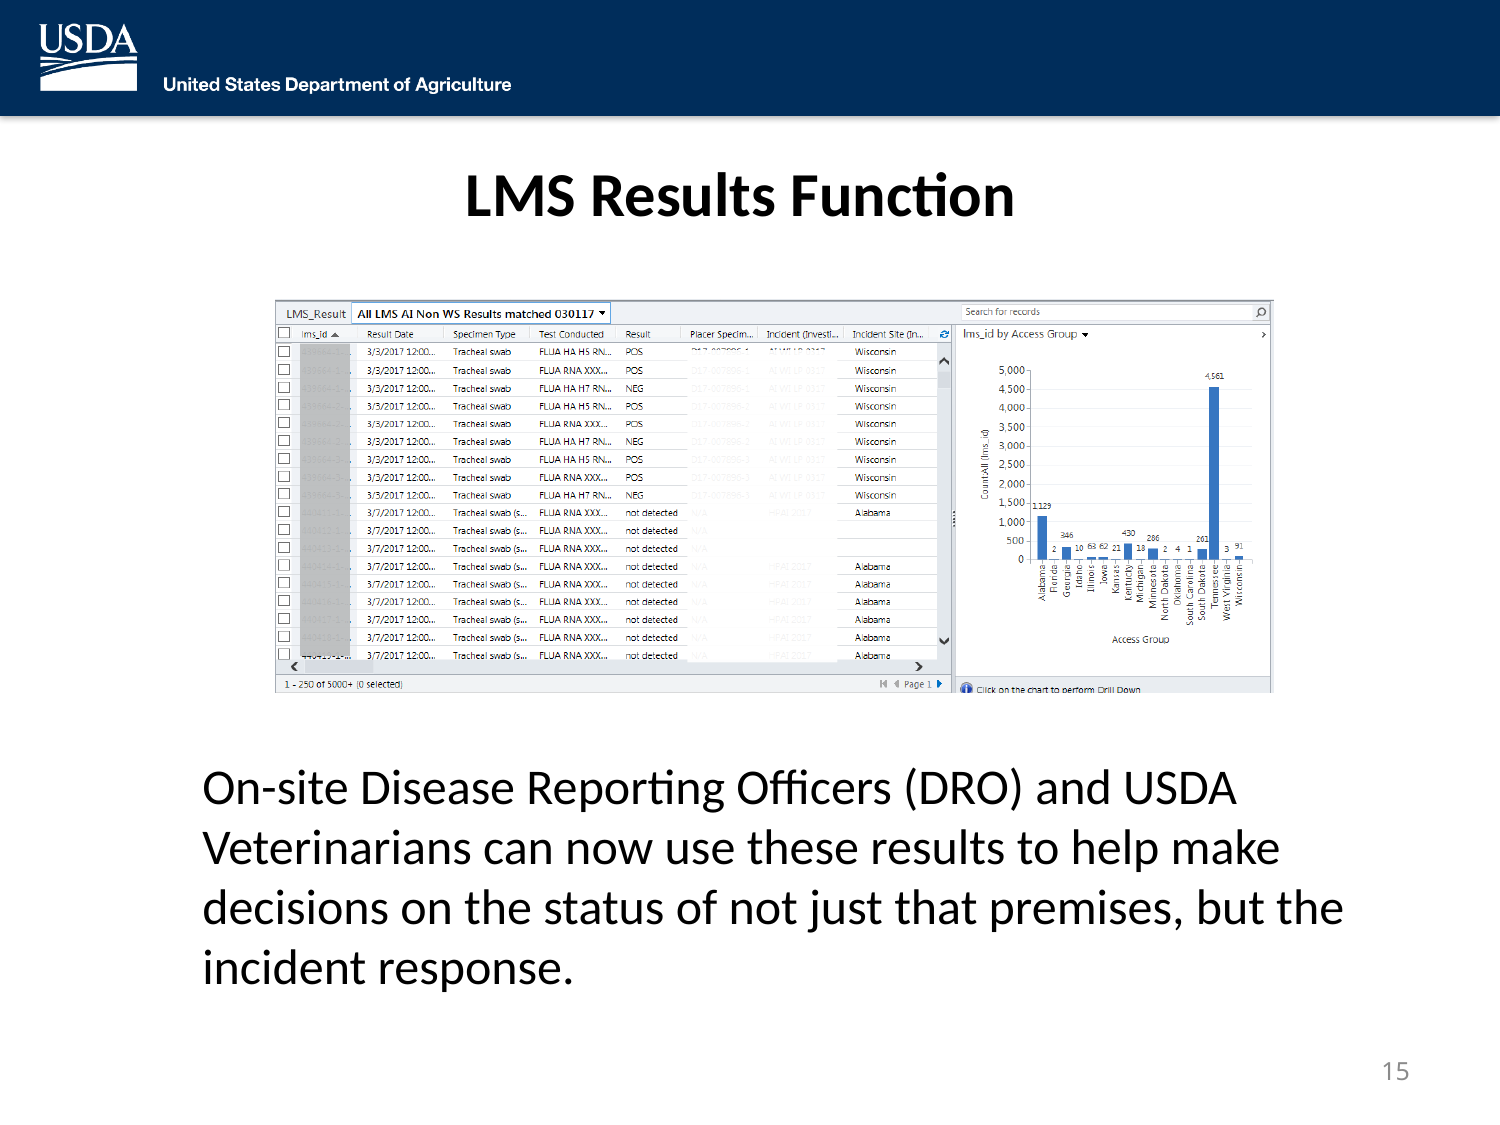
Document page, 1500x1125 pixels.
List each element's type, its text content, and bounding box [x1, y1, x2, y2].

picture [39, 23, 511, 94]
picture [274, 299, 1274, 694]
text_box On-site Disease Reporting Officers (DRO) and USDA Veterinarians can now use these results to help make decisions on the status of not just that premises, but the incident response. [187, 747, 1443, 1003]
slide_number 15 [1074, 1042, 1425, 1103]
title LMS Results Function [132, 137, 1350, 263]
